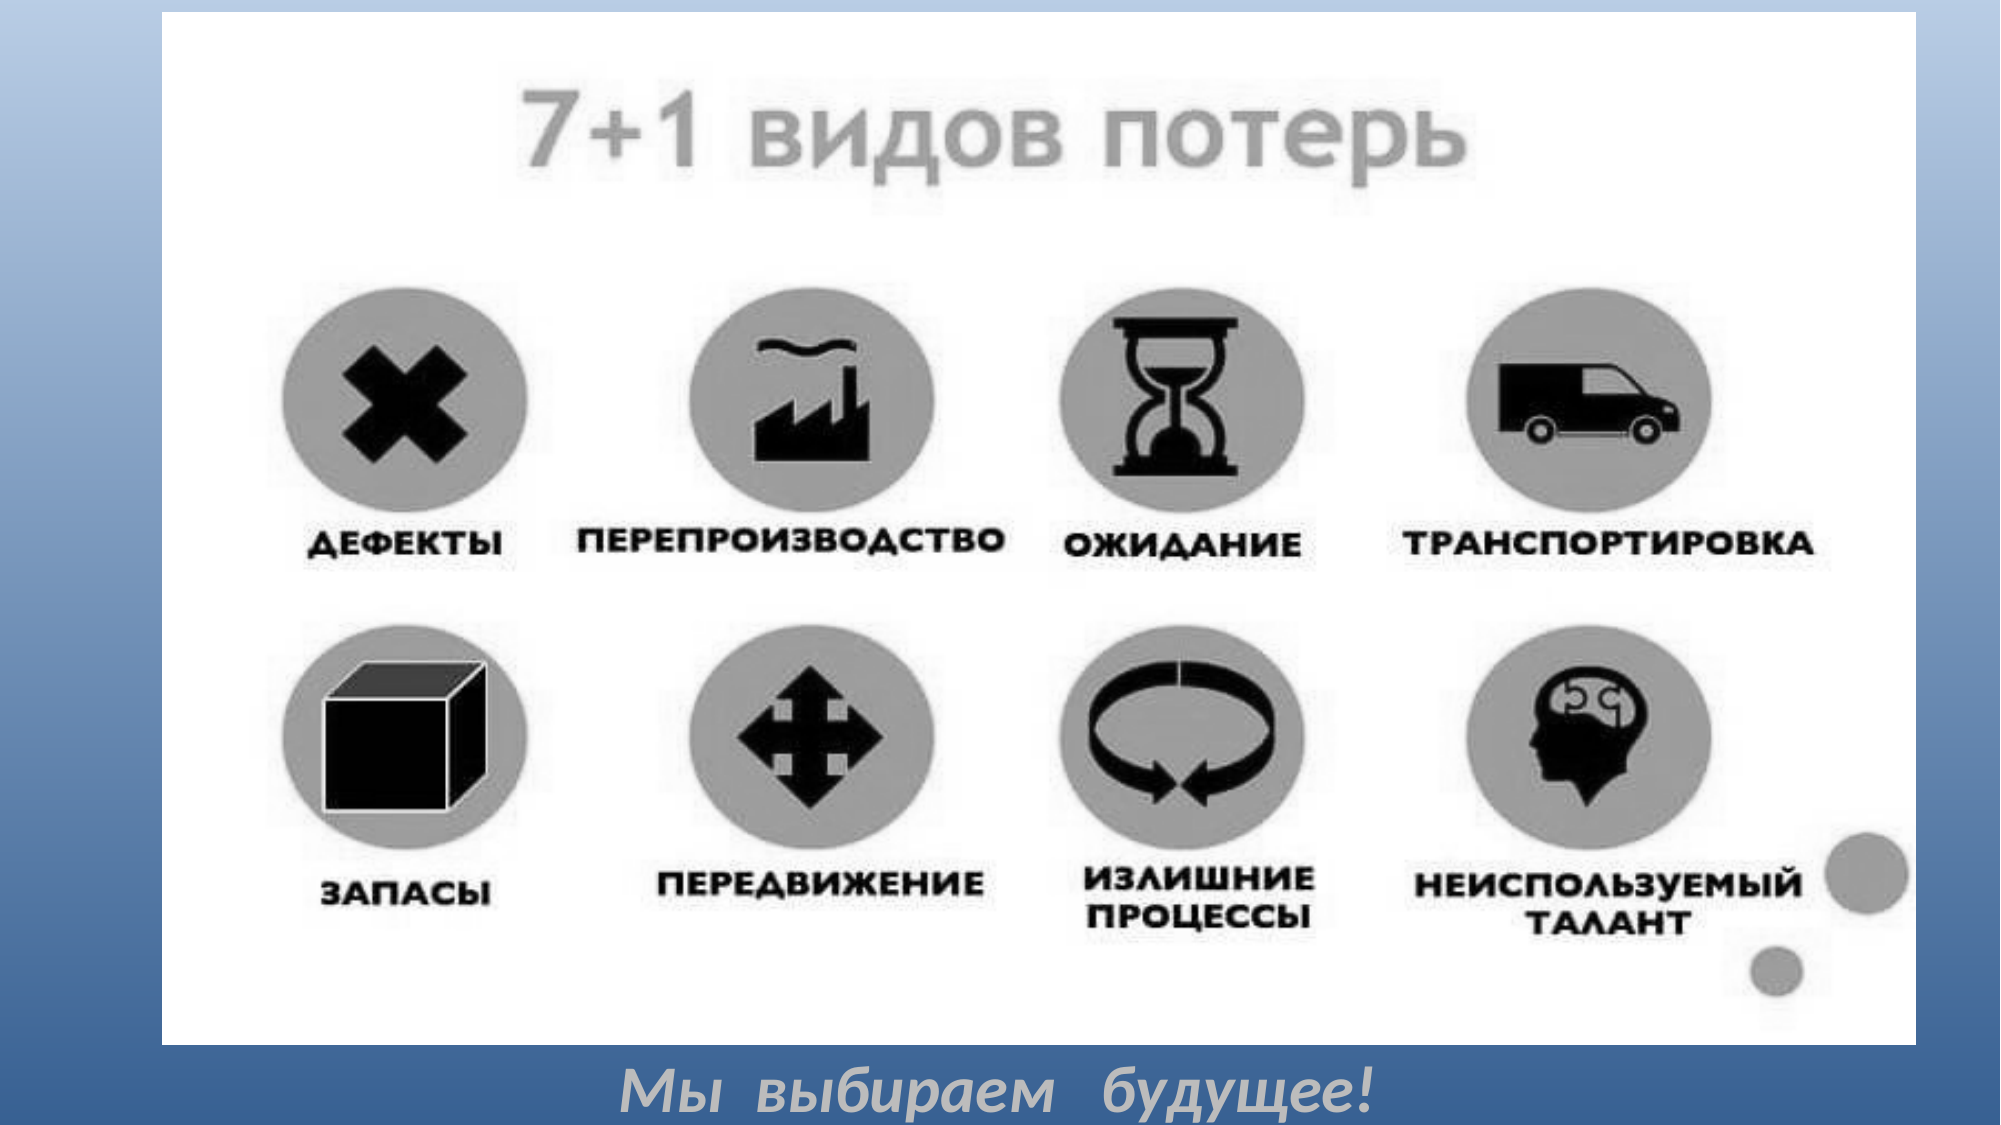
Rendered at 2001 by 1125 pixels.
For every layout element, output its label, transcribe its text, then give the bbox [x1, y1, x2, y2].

footer Мы выбираем будущее! [0, 1059, 1993, 1125]
picture [162, 12, 1916, 1045]
